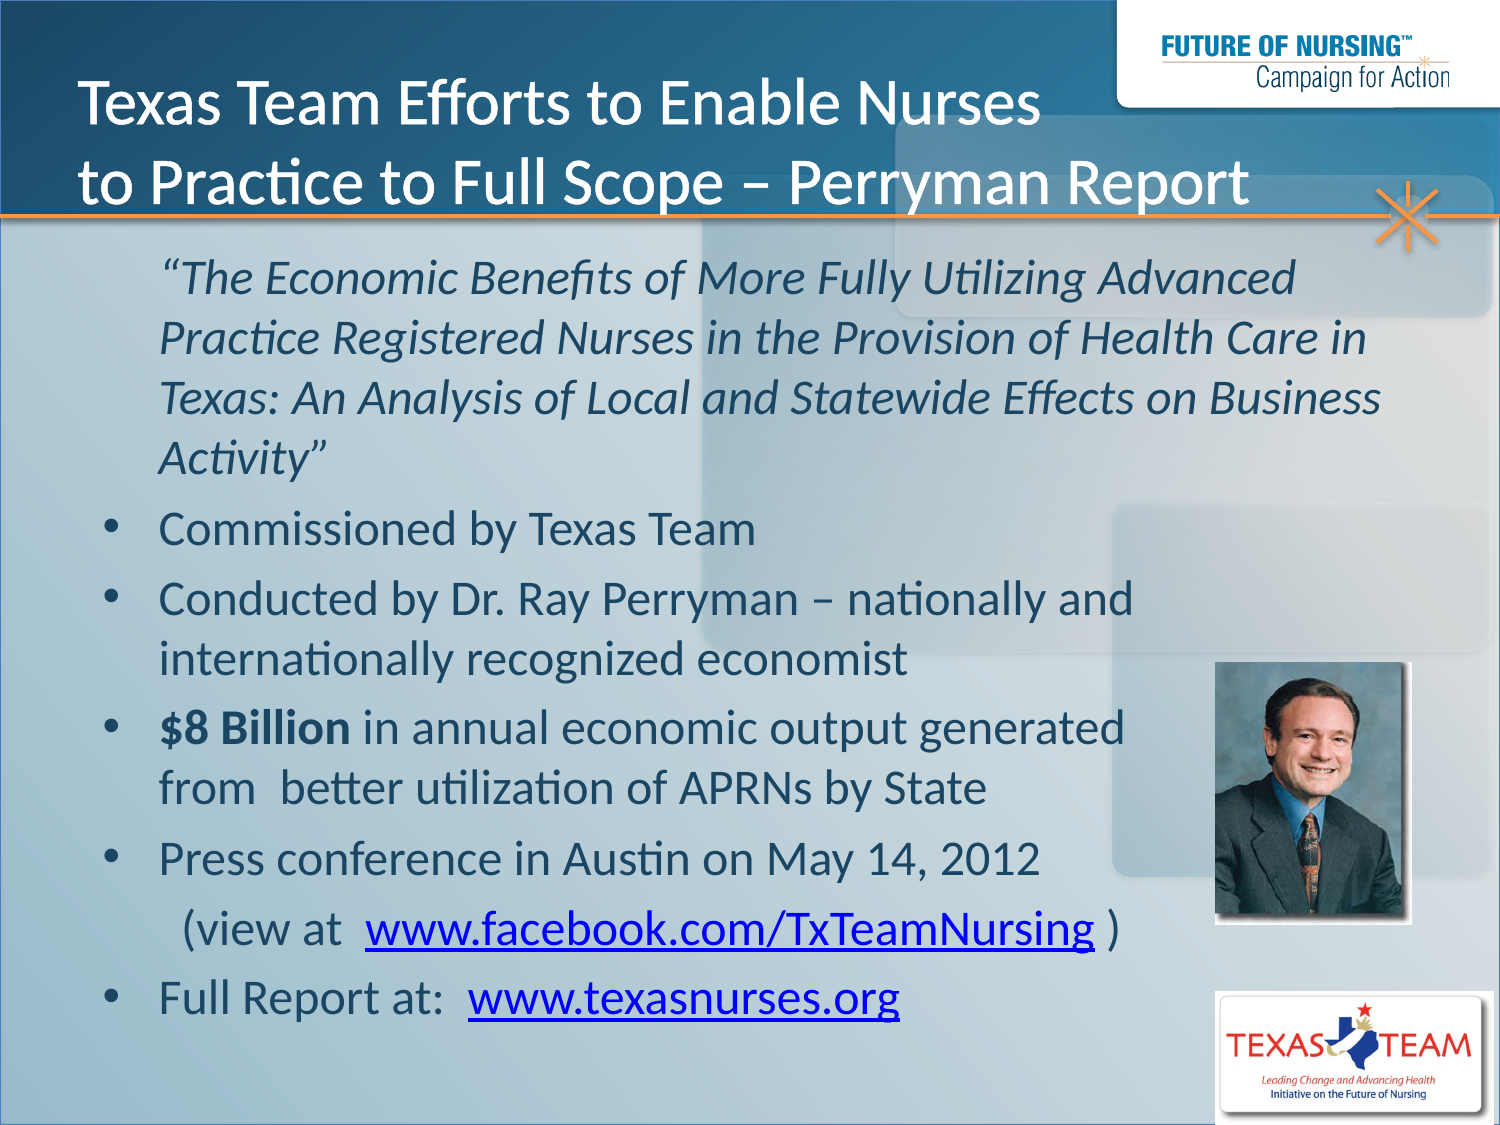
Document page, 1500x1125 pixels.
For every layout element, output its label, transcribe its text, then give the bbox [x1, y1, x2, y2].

picture [1214, 991, 1495, 1125]
picture [1215, 661, 1413, 926]
list “The Economic Benefits of More Fully Utilizing Advanced Practice Registered Nurses in the Provision of Health Care in Texas: An Analysis of Local and Statewide Effects on Business Activity” Commissioned by Texas Team Conducted by Dr. Ray Perryman – nationally and internationally recognized economist $8 Billion in annual economic output generated from better utilization of APRNs by State Press conference in Austin on May 14, 2012 (view at www.facebook.com/TxTeamNursing ) Full Report at: www.texasnurses.org [87, 237, 1438, 943]
title Texas Team Efforts to Enable Nurses to Practice to Full Scope – Perryman Report [62, 50, 1400, 186]
